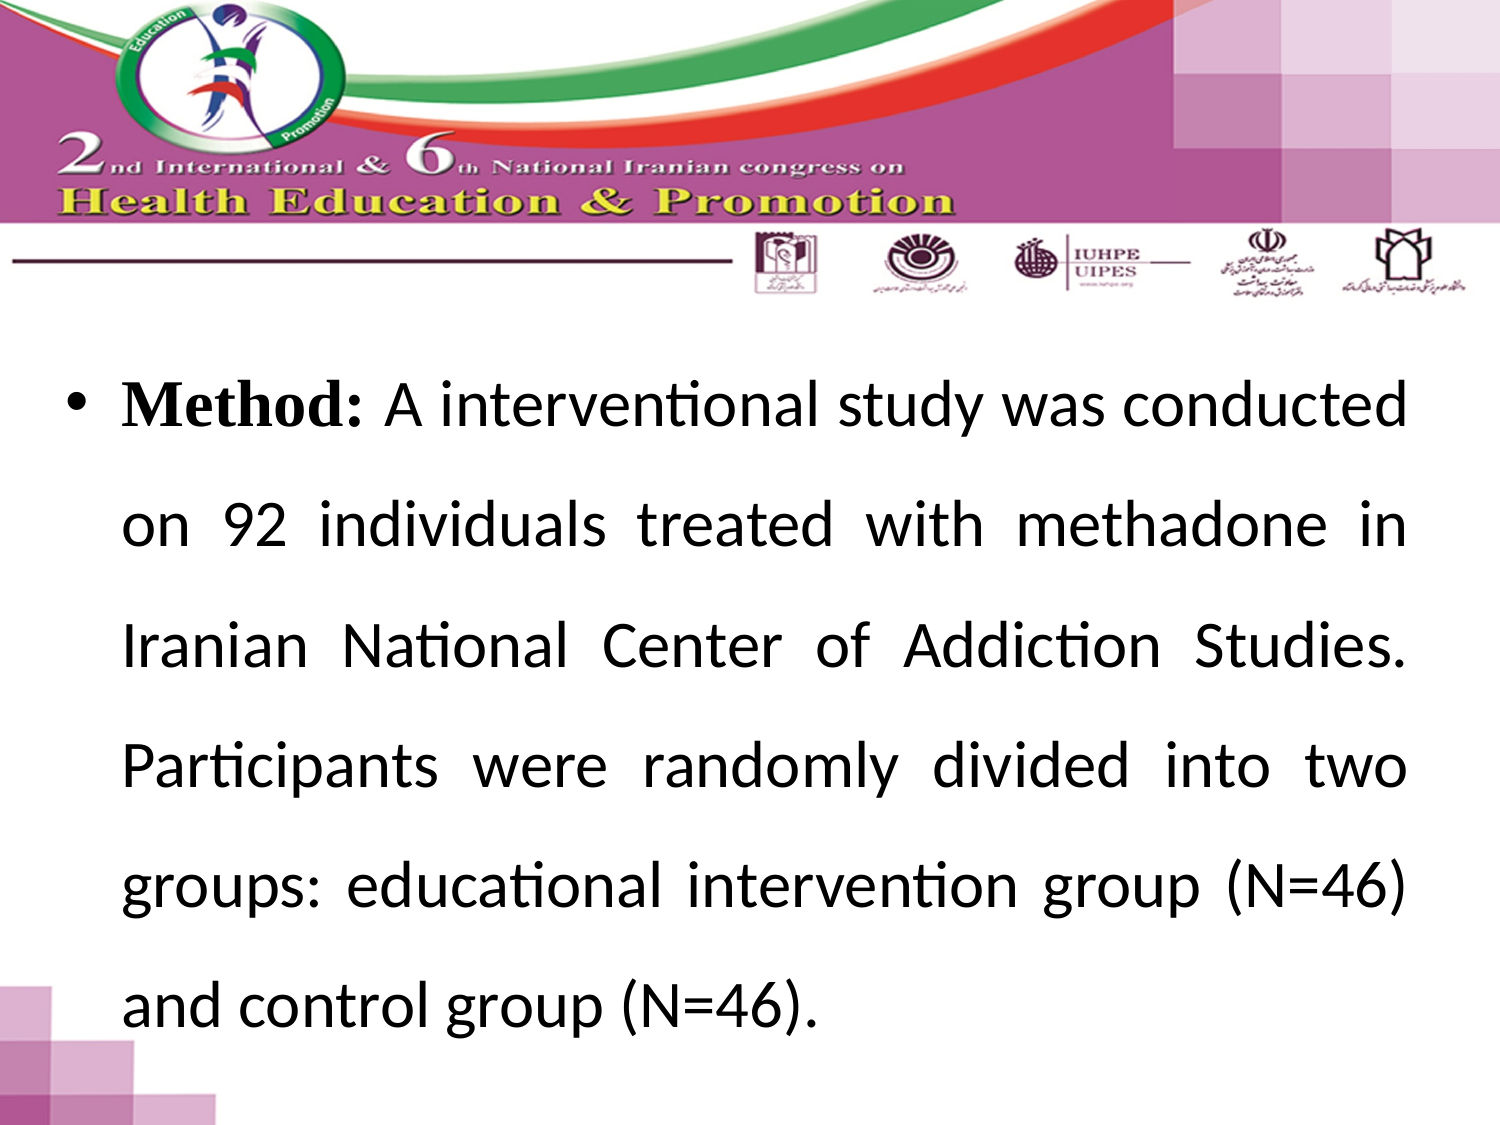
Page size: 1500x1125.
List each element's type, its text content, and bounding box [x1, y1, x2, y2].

picture [0, 0, 1500, 1125]
title [75, 45, 1425, 233]
list Method: A interventional study was conducted on 92 individuals treated with methadone in Iranian National Center of Addiction Studies. Participants were randomly divided into two groups: educational intervention group (N=46) and control group (N=46). [50, 312, 1425, 1125]
